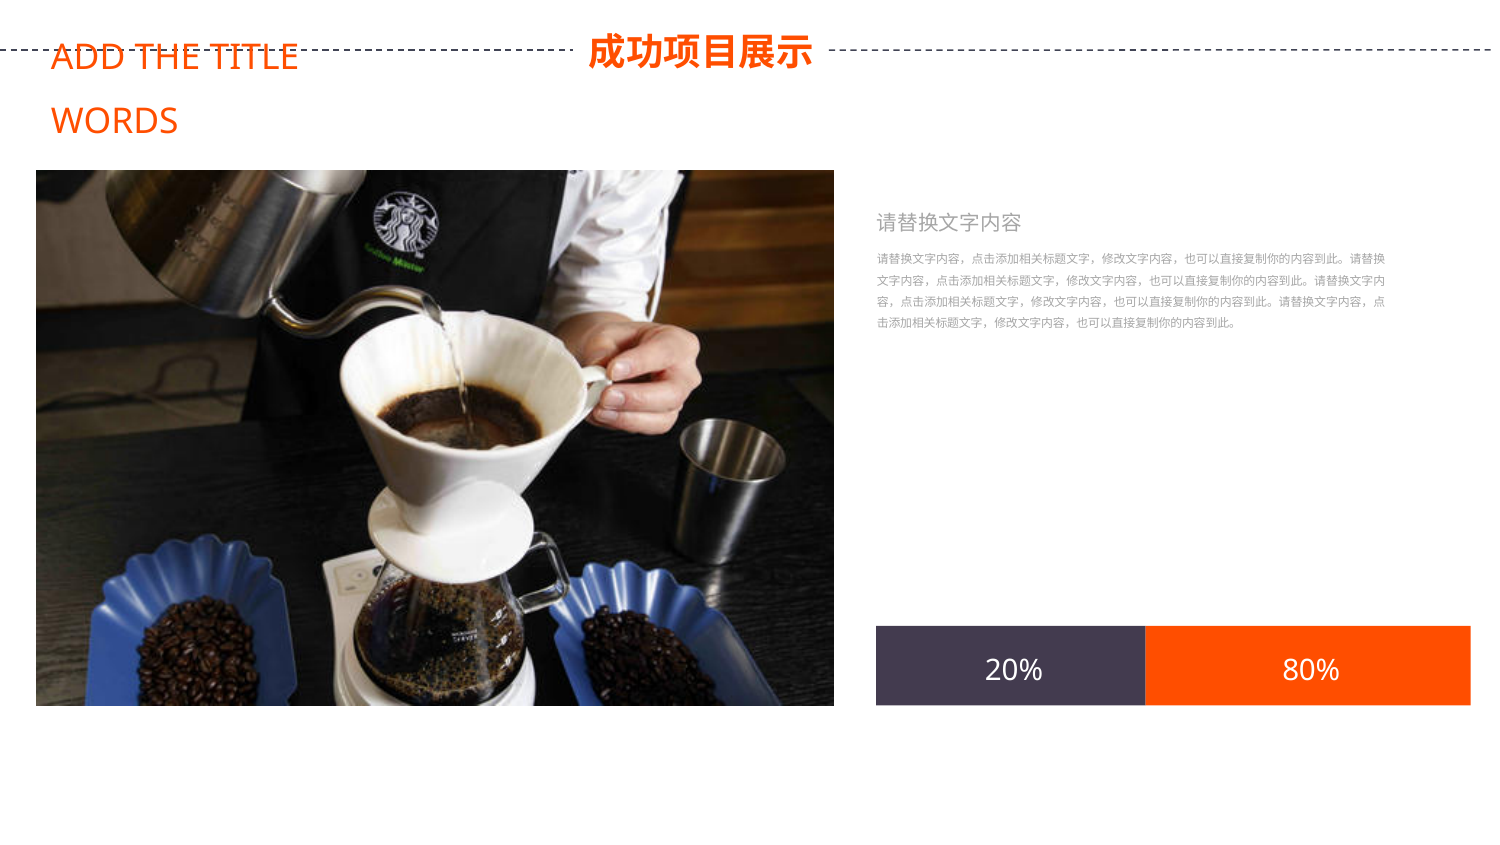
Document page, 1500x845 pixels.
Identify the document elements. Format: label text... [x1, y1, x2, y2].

text_box ADD THE TITLE WORDS [36, 5, 414, 148]
text_box 请替换文字内容，点击添加相关标题文字，修改文字内容，也可以直接复制你的内容到此。请替换文字内容，点击添加相关标题文字，修改文字内容，也可以直接复制你的内容到此。请替换文字内容，点击添加相关标题文字，修改文字内容，也可以直接复制你的内容到此。请替换文字内容，点击添加相关标题文字，修改文字内容，也可以直接复制你的内容到此。 [865, 239, 1397, 328]
text_box [1144, 624, 1473, 707]
text_box [874, 624, 1144, 707]
text_box 80% [1267, 642, 1377, 694]
text_box 20% [970, 642, 1080, 694]
text_box 请替换文字内容 [865, 203, 1080, 239]
text_box [34, 168, 836, 708]
